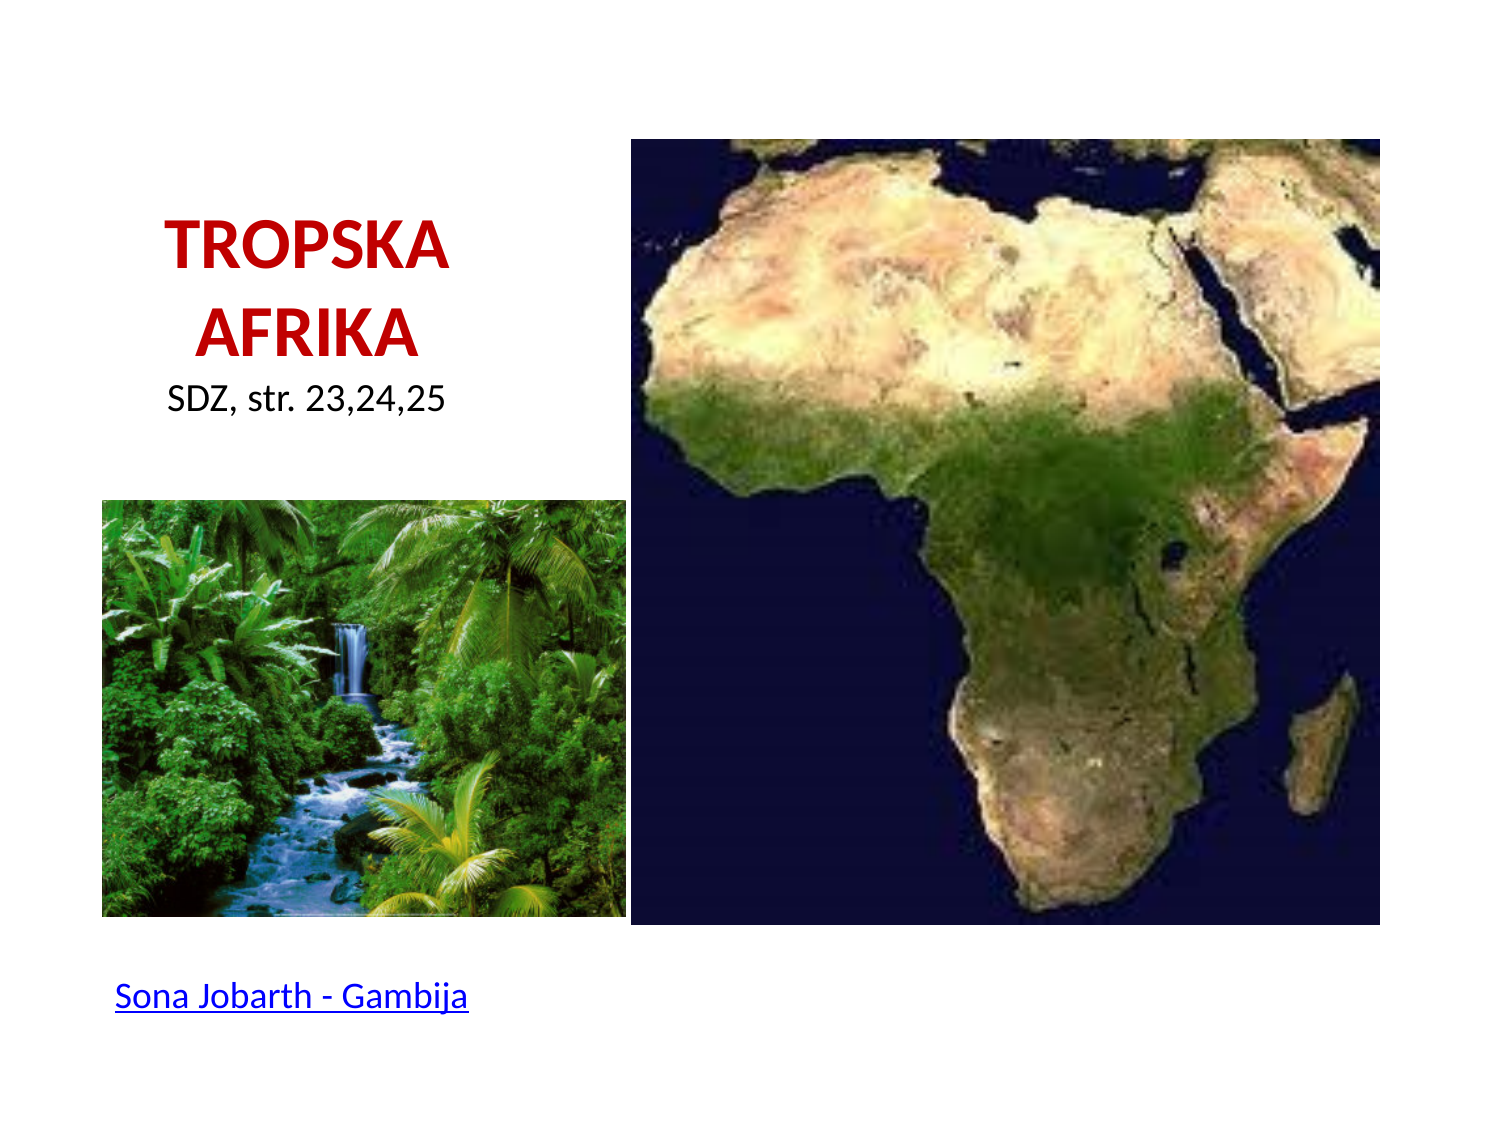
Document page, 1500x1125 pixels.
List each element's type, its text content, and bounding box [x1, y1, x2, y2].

picture [631, 138, 1380, 925]
title TROPSKA AFRIKA SDZ, str. 23,24,25 [58, 187, 556, 427]
picture [102, 500, 626, 917]
text_box Sona Jobarth - Gambija [100, 963, 851, 1024]
